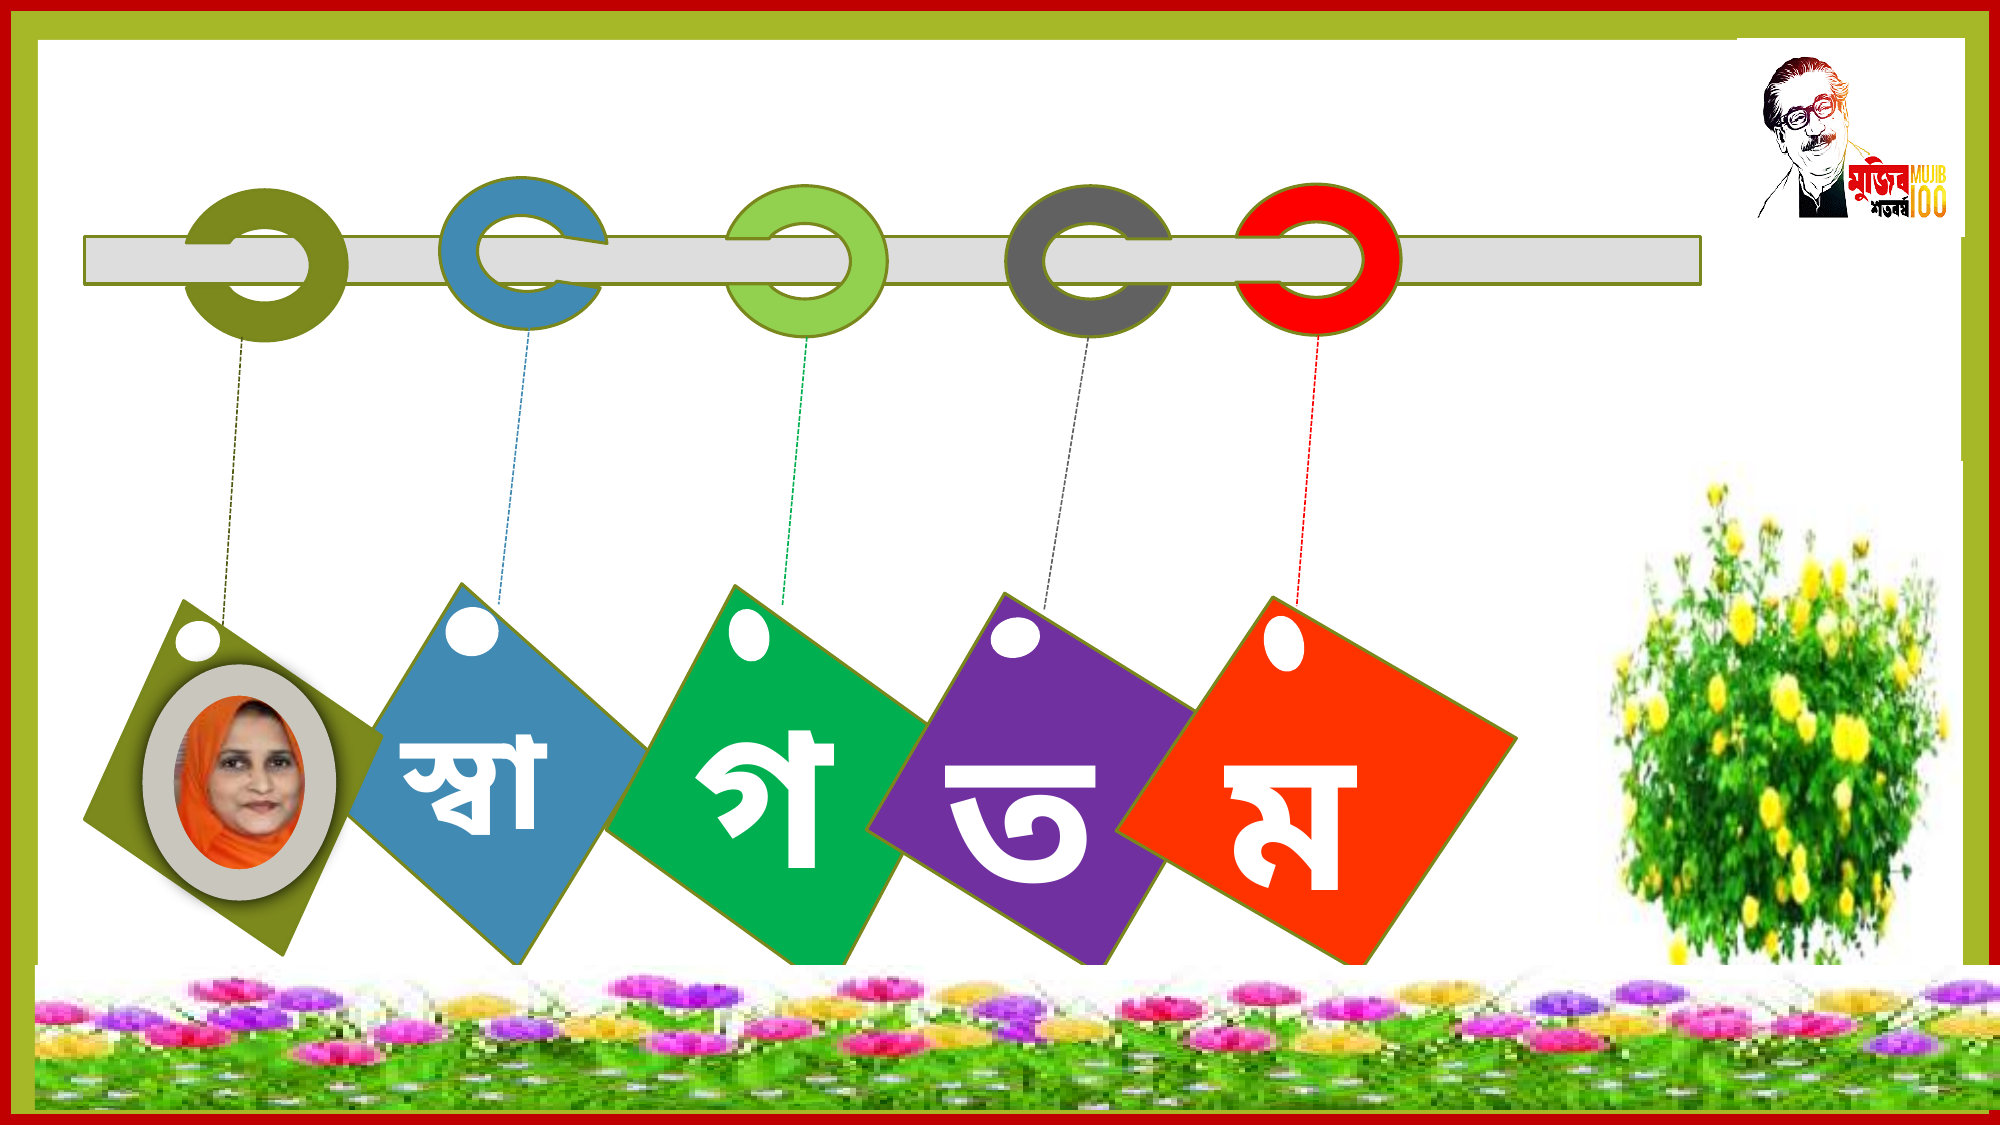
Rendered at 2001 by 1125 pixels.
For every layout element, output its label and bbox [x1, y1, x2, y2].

text_box [0, 0, 2000, 1125]
